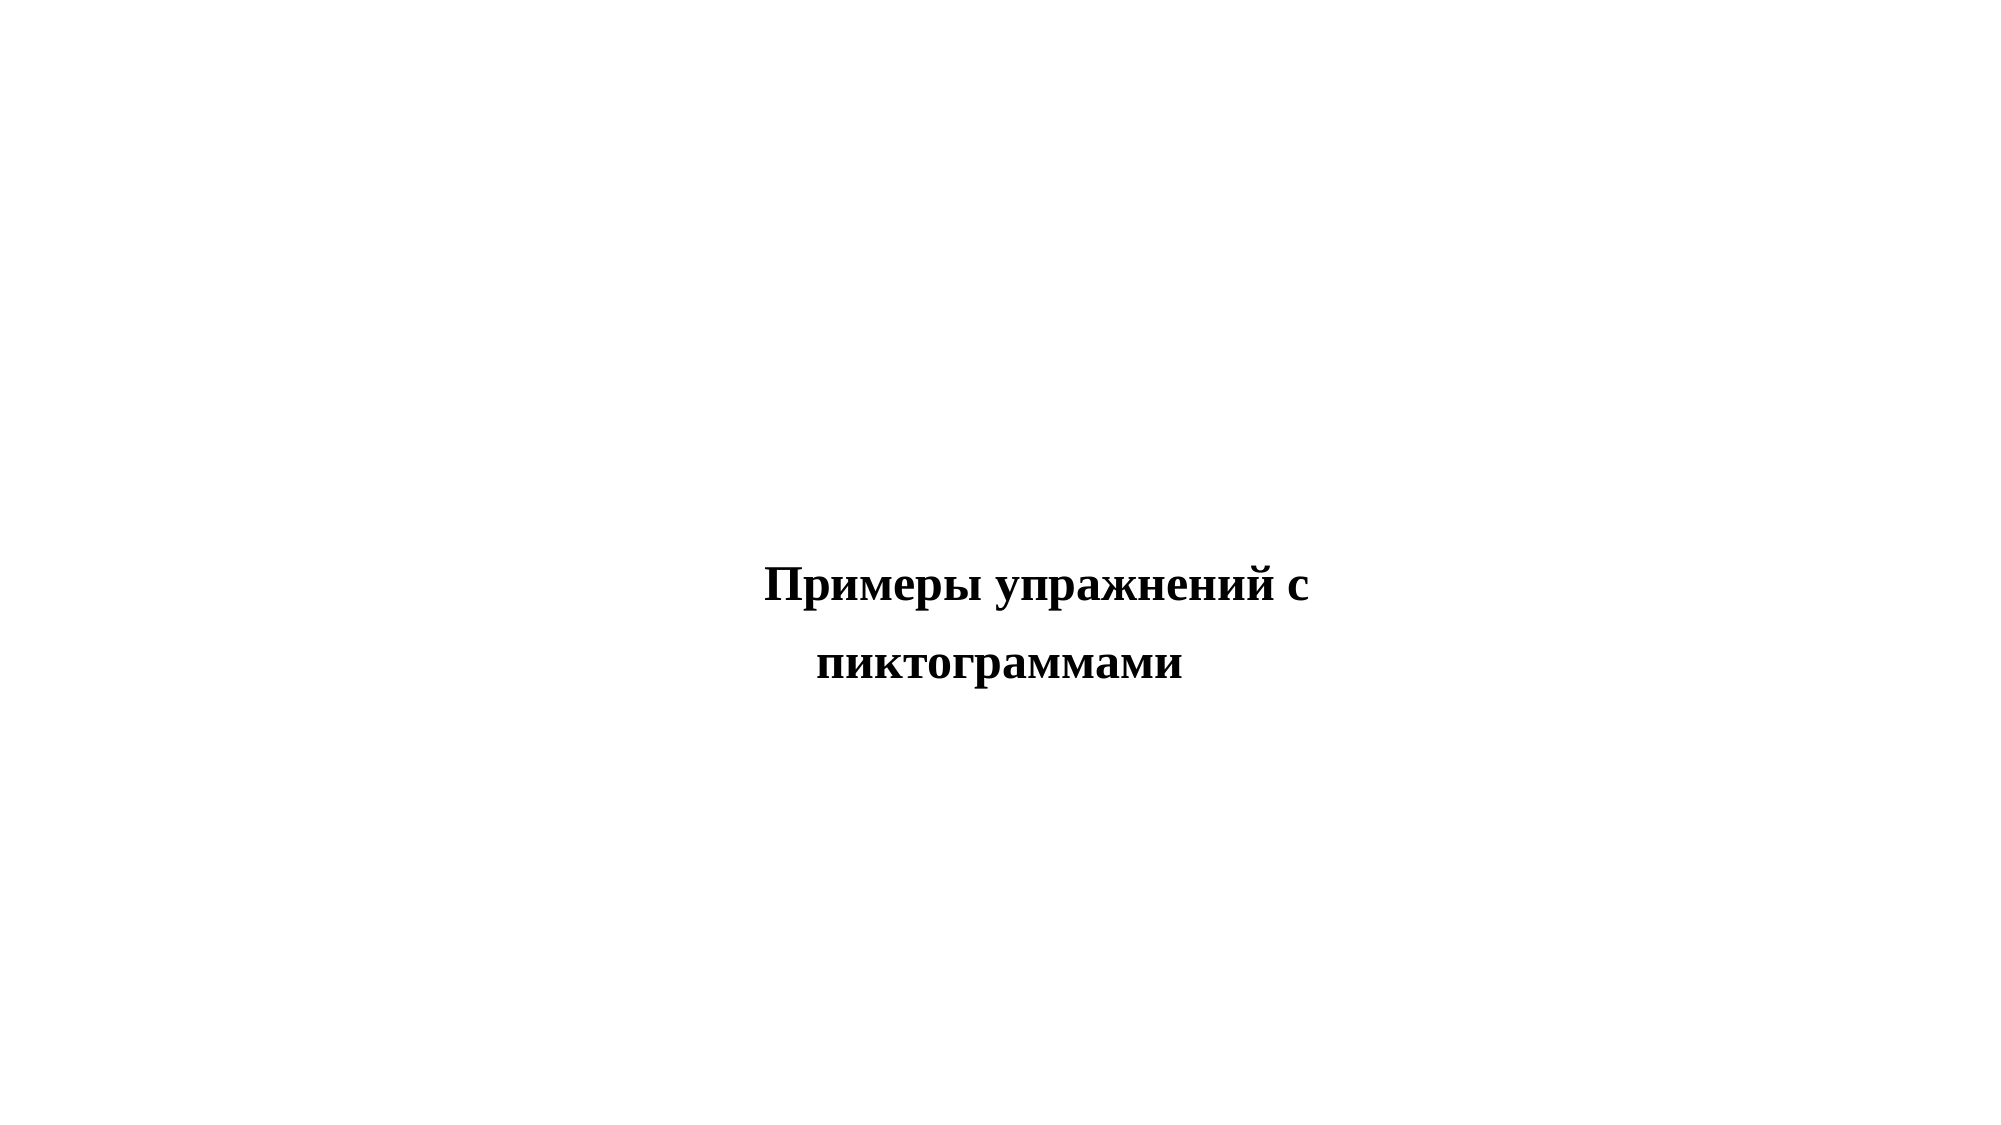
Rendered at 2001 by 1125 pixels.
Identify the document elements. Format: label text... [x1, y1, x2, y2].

text_box Примеры упражнений с пиктограммами [522, 525, 1478, 619]
